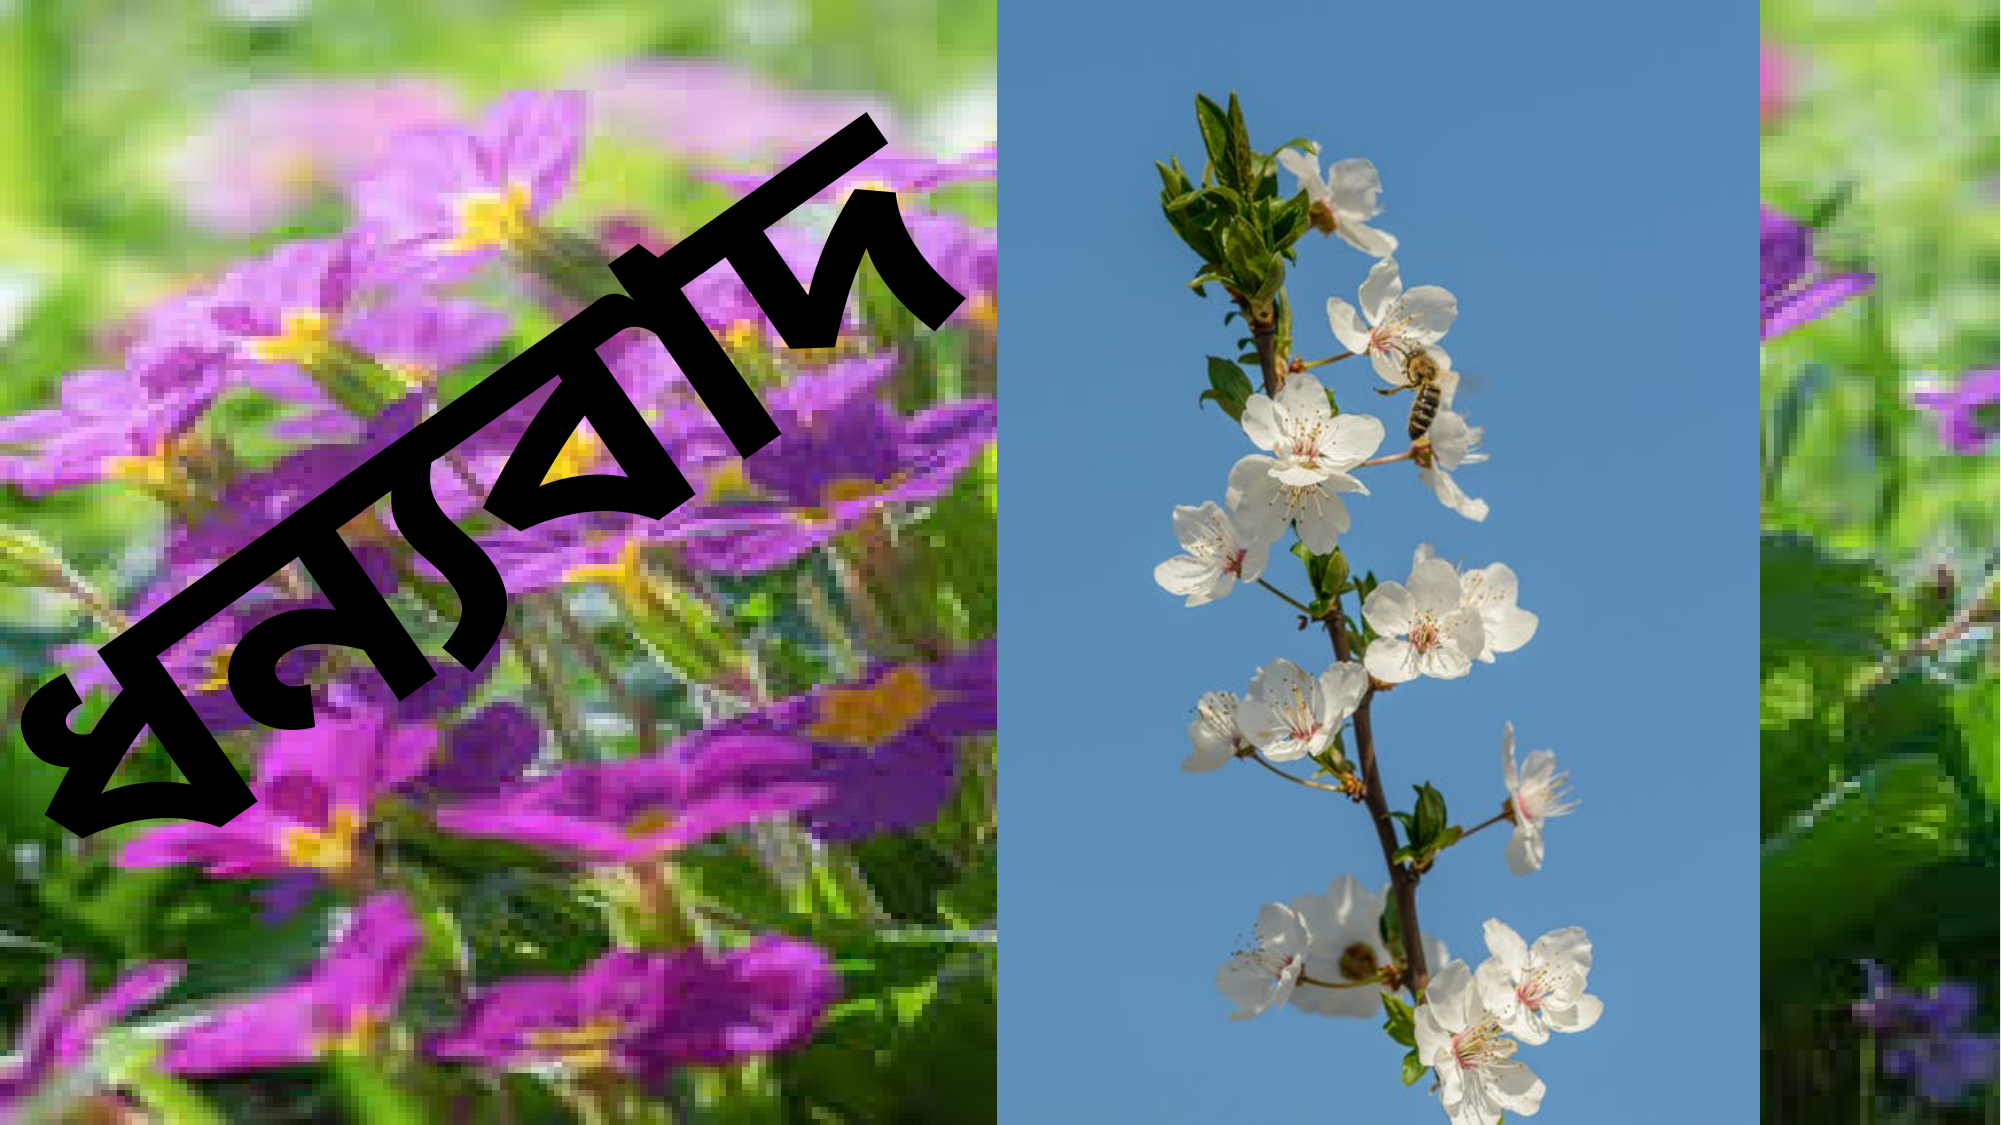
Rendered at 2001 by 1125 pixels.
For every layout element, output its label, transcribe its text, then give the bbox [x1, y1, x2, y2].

text_box ধন্যবাদ [0, 0, 996, 981]
picture [996, 0, 1760, 1125]
